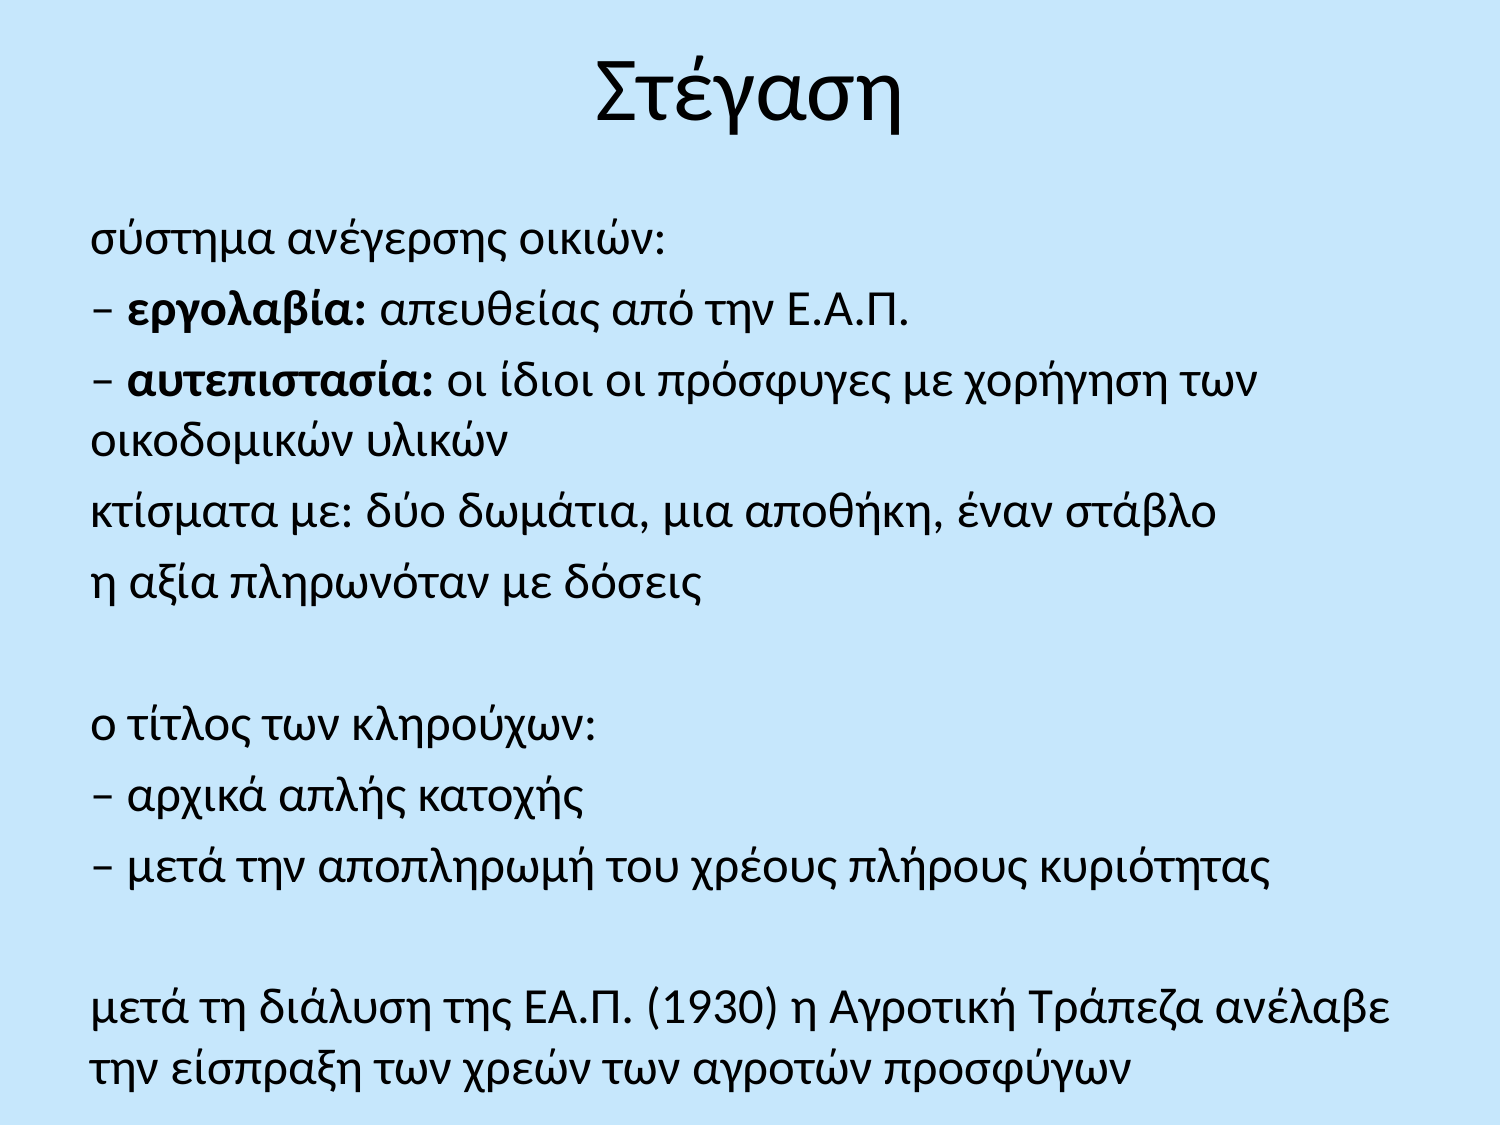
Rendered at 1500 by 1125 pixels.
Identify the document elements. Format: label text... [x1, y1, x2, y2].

list σύστημα ανέγερσης οικιών: – εργολαβία: απευθείας από την Ε.Α.Π. – αυτεπιστασία: οι ίδιοι οι πρόσφυγες με χορήγηση των οικοδομικών υλι­κών κτίσματα με: δύο δωμάτια, μια αποθήκη, έναν στάβλο η αξία πληρωνόταν με δόσεις ο τίτλος των κληρούχων: – αρχικά απλής κατοχής – μετά την αποπληρωμή του χρέους πλήρους κυριότητας μετά τη διάλυση της ΕΑ.Π. (1930) η Αγροτική Τράπεζα ανέλαβε την εί­σπραξη των χρεών των αγροτών προσφύγων [75, 196, 1425, 1106]
title Στέγαση [75, 19, 1425, 149]
